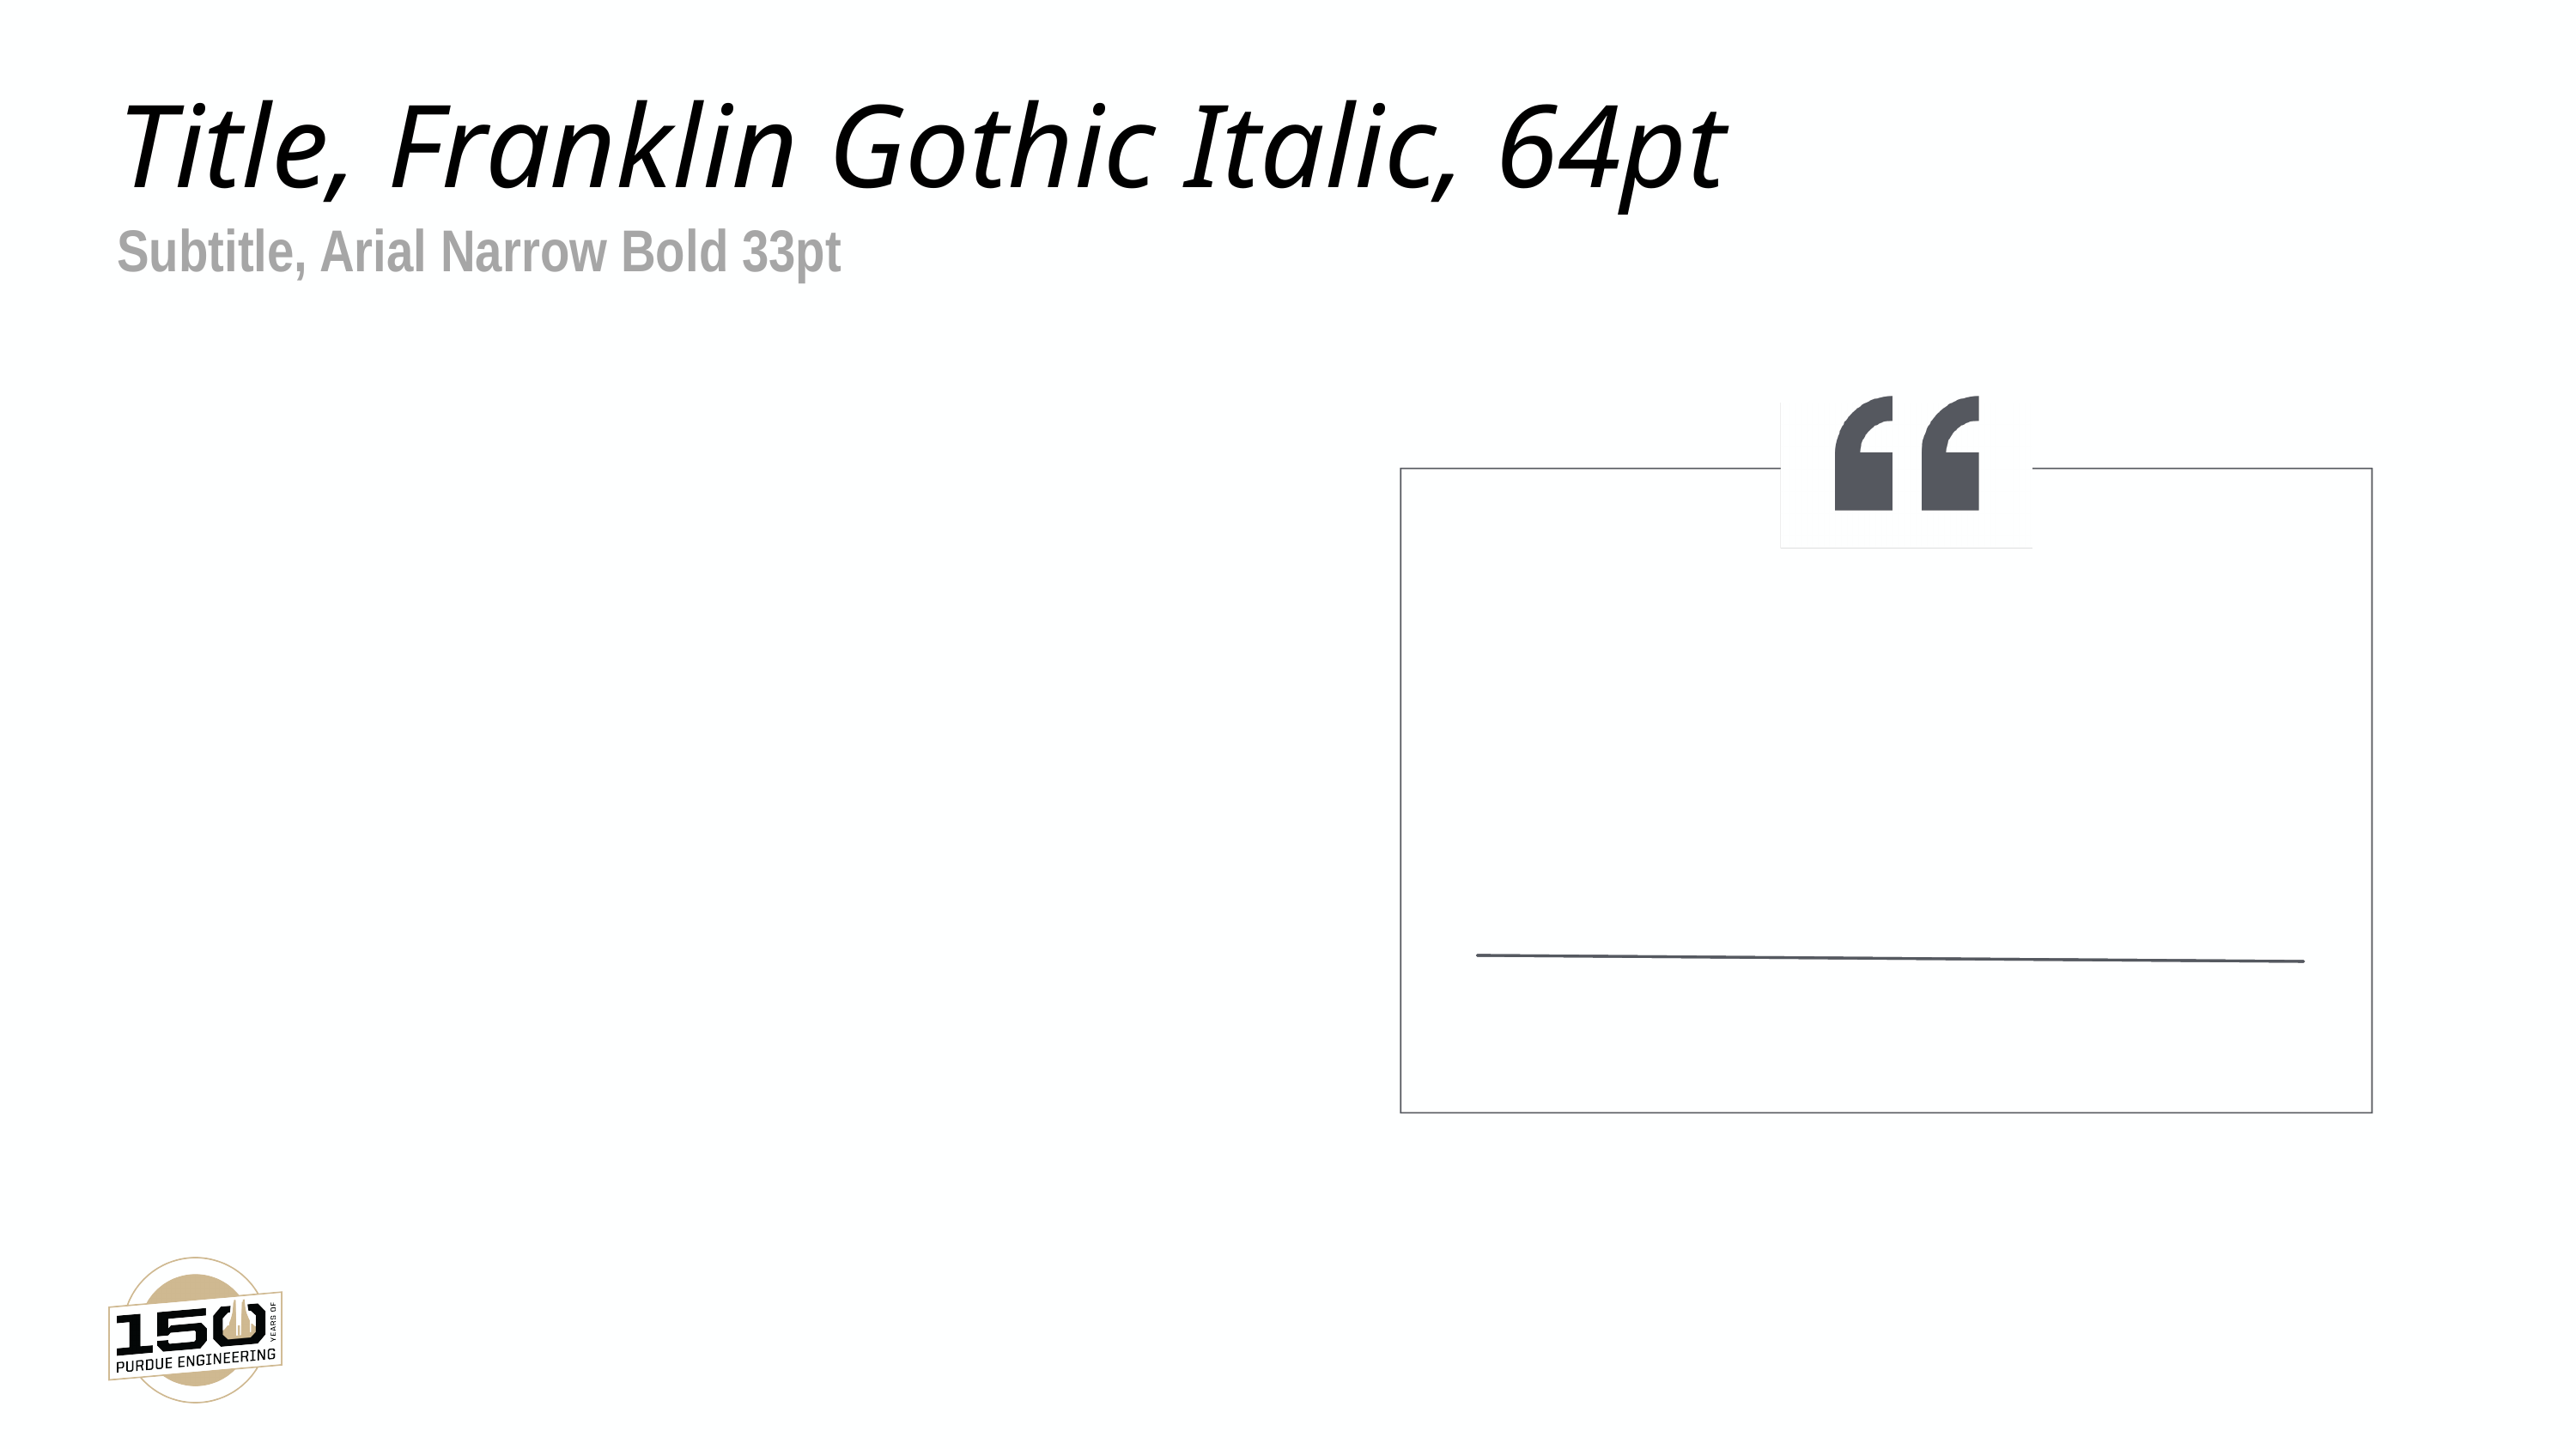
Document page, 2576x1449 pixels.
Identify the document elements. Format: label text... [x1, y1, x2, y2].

list Subtitle, Arial Narrow Bold 33pt [117, 206, 1917, 294]
list Title, Franklin Gothic Italic, 64pt [117, 67, 1917, 206]
picture [108, 1257, 283, 1404]
picture [1394, 315, 2392, 1134]
